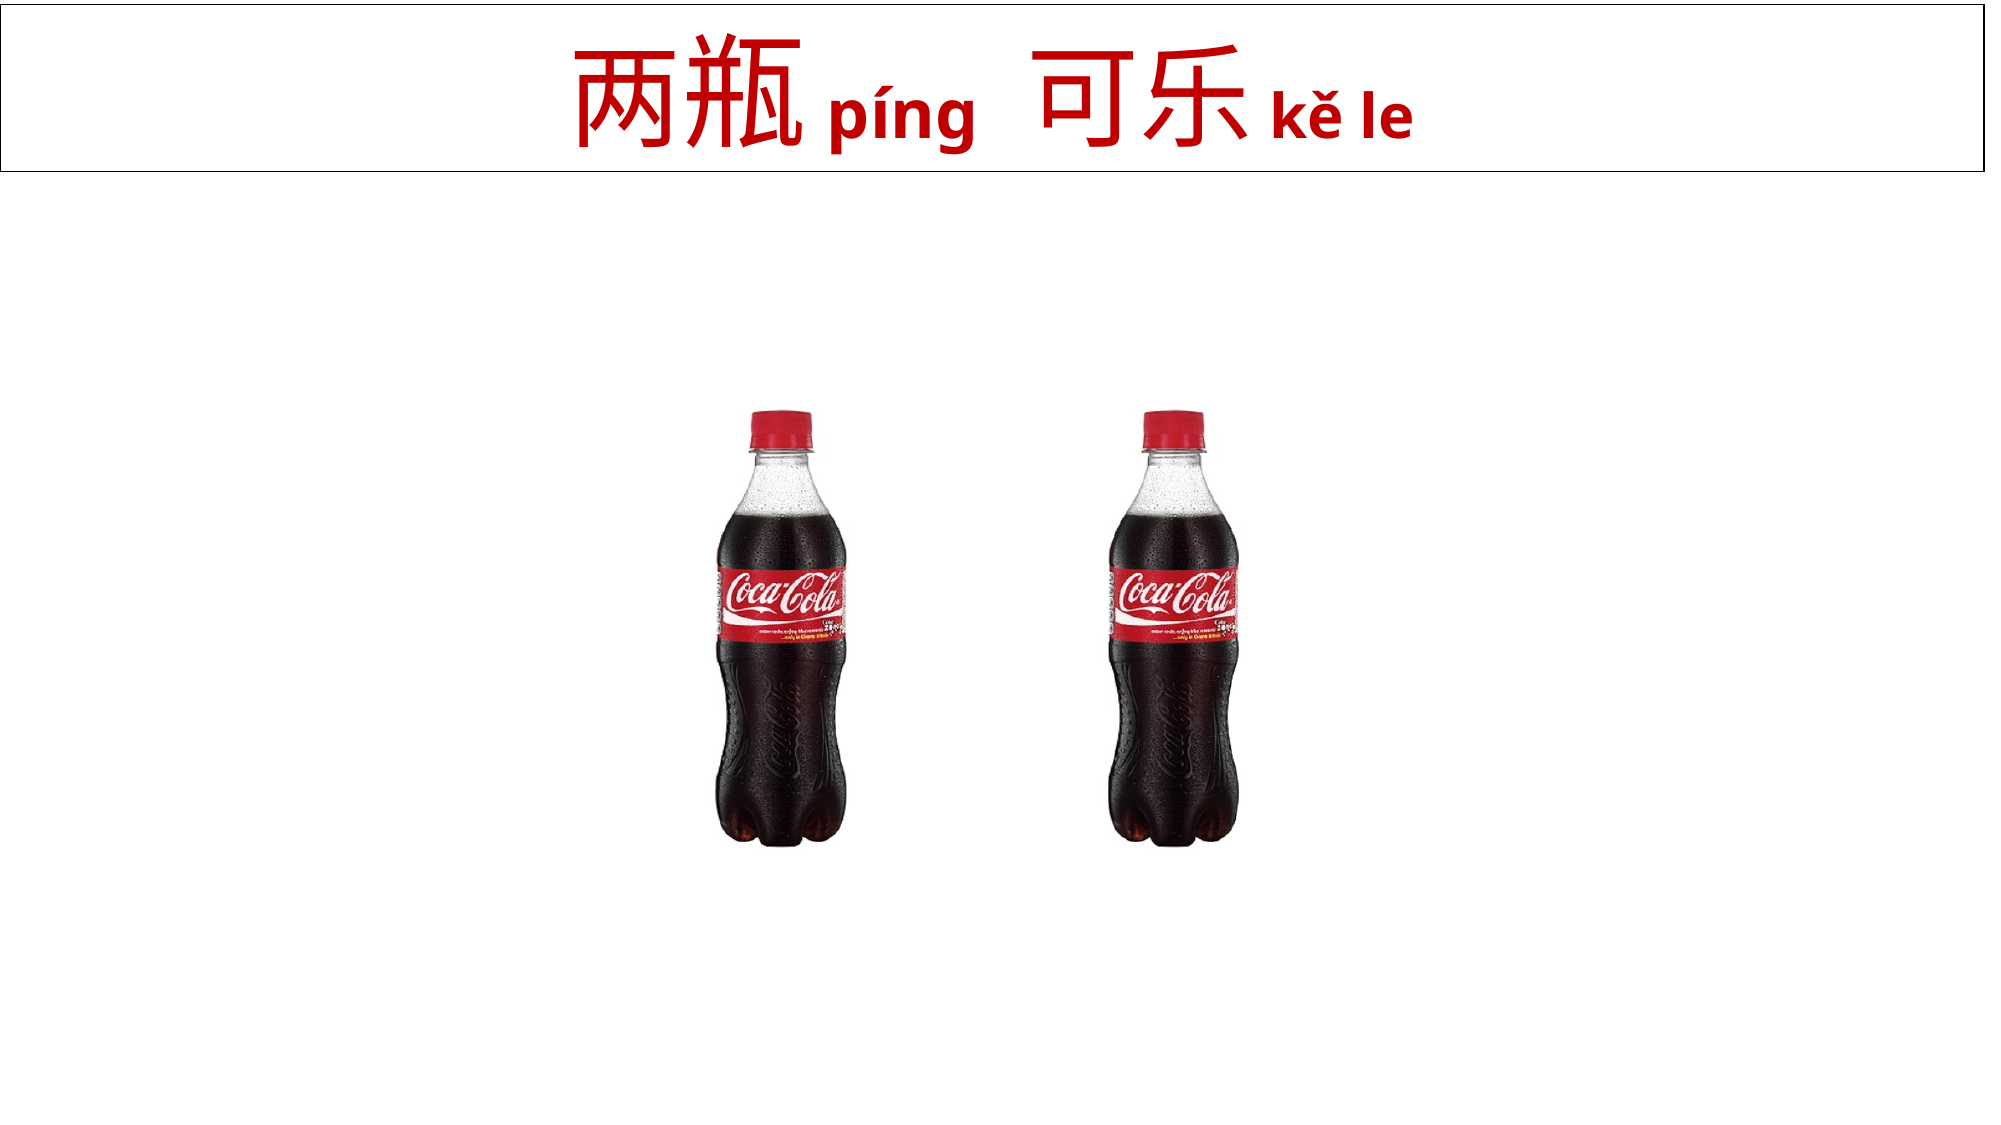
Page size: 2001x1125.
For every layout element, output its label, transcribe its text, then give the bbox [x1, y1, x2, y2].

text_box 两瓶píng 可乐kě le [0, 4, 1985, 172]
picture [524, 397, 1429, 862]
